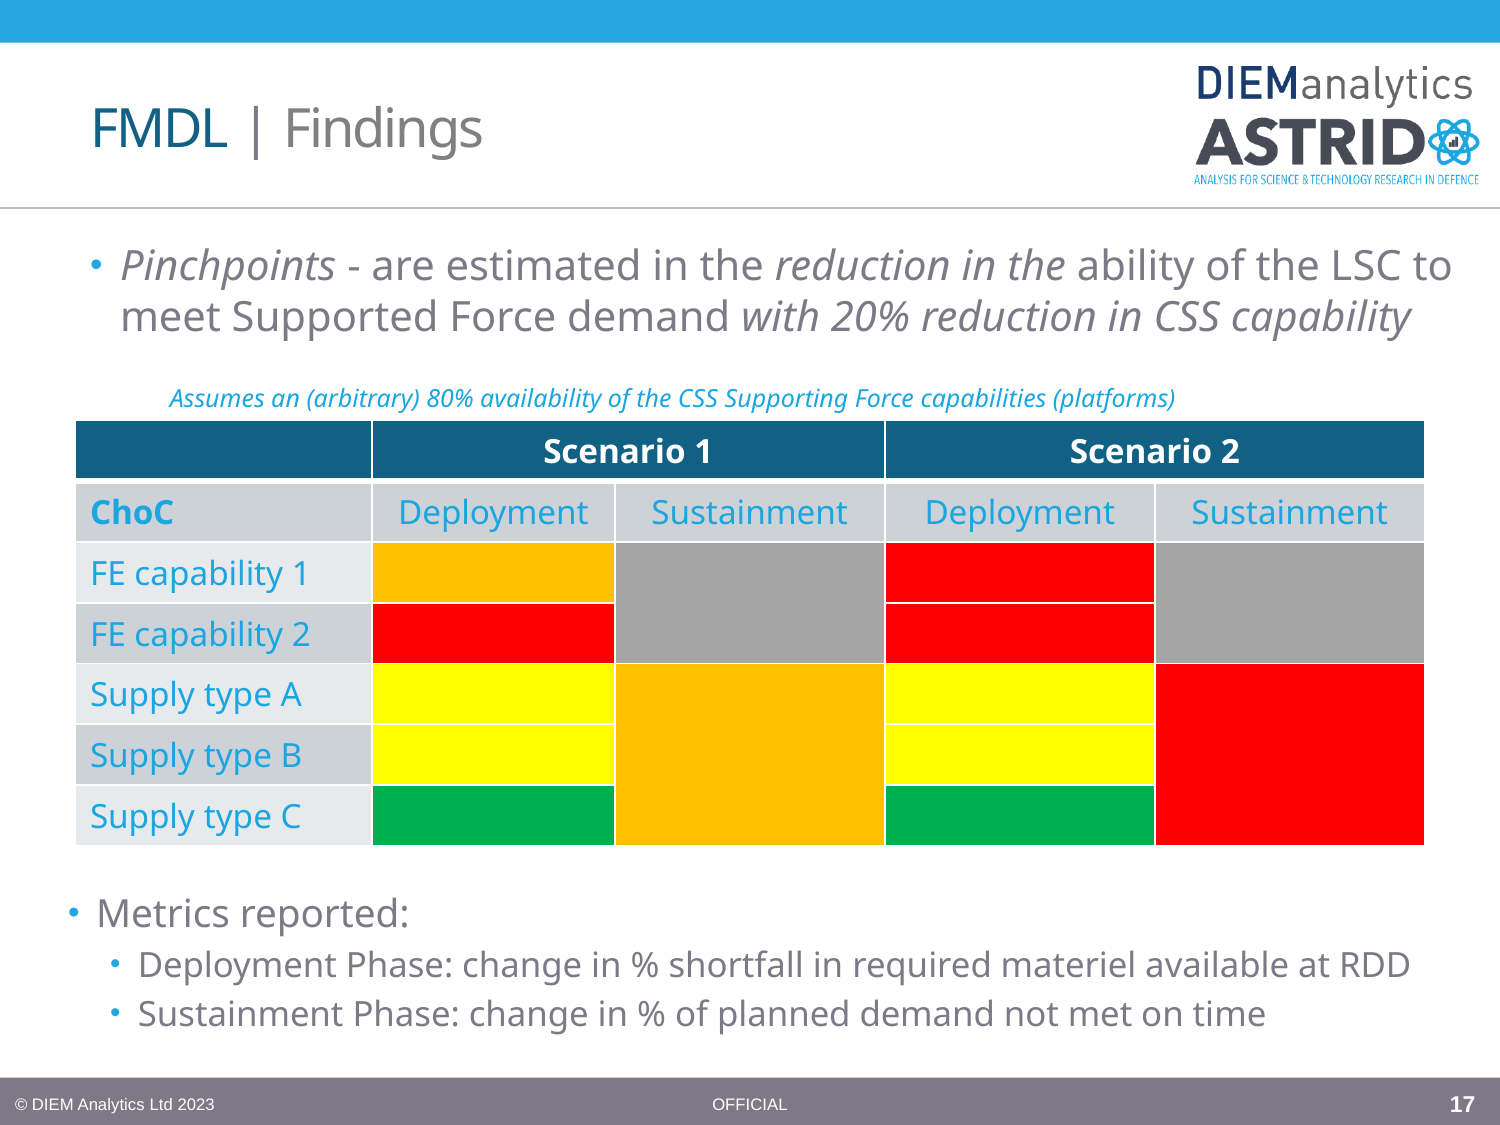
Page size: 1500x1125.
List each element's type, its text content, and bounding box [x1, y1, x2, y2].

table_cell [886, 664, 1154, 723]
table_cell Sustainment [616, 484, 884, 541]
table_cell [616, 664, 884, 845]
text_box Assumes an (arbitrary) 80% availability of the CSS Supporting Force capabilities (platforms) [155, 374, 1193, 420]
table_cell Deployment [373, 484, 614, 541]
table_header Scenario 1 [373, 421, 884, 478]
table_cell ChoC [76, 484, 371, 541]
table_cell [373, 664, 614, 723]
table_cell [373, 725, 614, 784]
table_cell [373, 786, 614, 845]
table_header [76, 421, 371, 478]
table_cell Deployment [886, 484, 1154, 541]
table_cell [373, 604, 614, 663]
text_box Metrics reported: Deployment Phase: change in % shortfall in required materiel available at RDD Sustainment Phase: change in % of planned demand not met on time [53, 881, 1500, 1071]
table_cell [886, 725, 1154, 784]
table_cell [886, 604, 1154, 663]
table_cell [886, 786, 1154, 845]
table_cell [1156, 543, 1424, 663]
table_cell FE capability 1 [76, 543, 371, 602]
table_cell FE capability 2 [76, 604, 371, 663]
table_cell [616, 543, 884, 663]
table_cell [1156, 664, 1424, 845]
table_cell Sustainment [1156, 484, 1424, 541]
table_cell Supply type C [76, 786, 371, 845]
text_box Pinchpoints - are estimated in the reduction in the ability of the LSC to meet Supported Force demand with 20% reduction in CSS capability [75, 231, 1471, 374]
picture [1198, 66, 1475, 109]
table_cell [373, 543, 614, 602]
table_cell [886, 543, 1154, 602]
table_header Scenario 2 [886, 421, 1424, 478]
slide_number 17 [1435, 1082, 1500, 1125]
picture [1190, 113, 1484, 188]
table_cell Supply type B [76, 725, 371, 784]
table_cell Supply type A [76, 664, 371, 723]
title FMDL | Findings [75, 54, 1105, 197]
